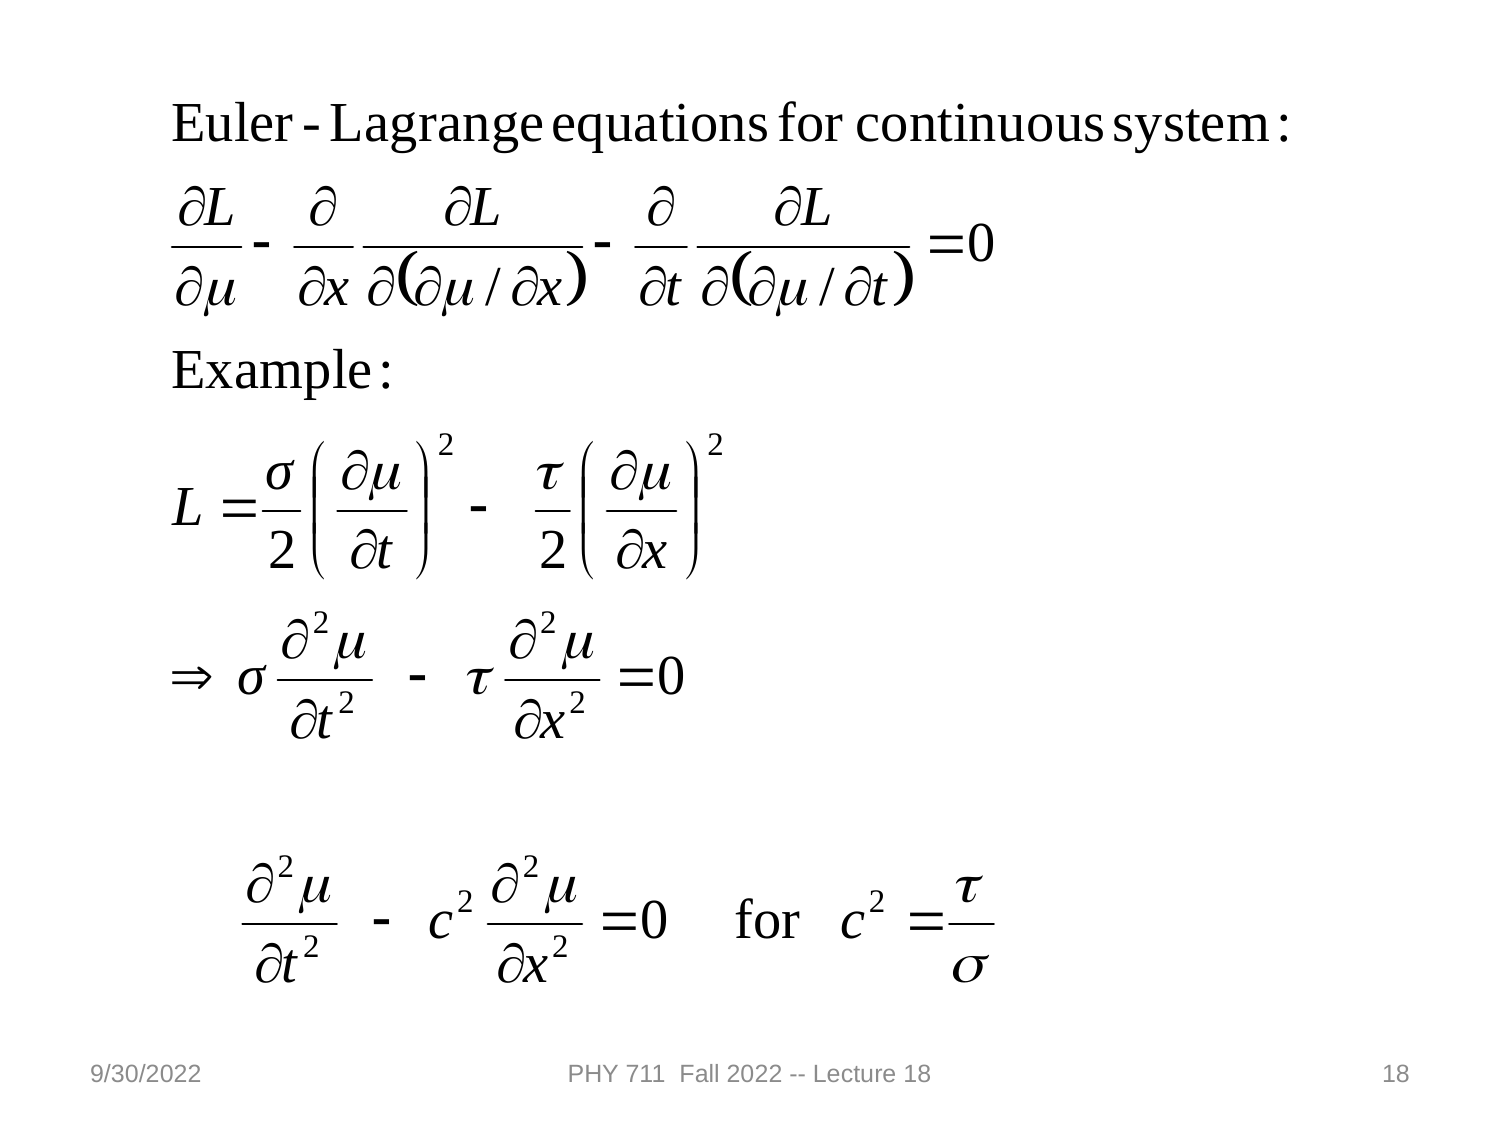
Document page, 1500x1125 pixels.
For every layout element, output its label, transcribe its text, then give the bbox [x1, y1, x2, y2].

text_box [162, 87, 1296, 996]
footer PHY 711 Fall 2022 -- Lecture 18 [512, 1042, 988, 1103]
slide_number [75, 1042, 425, 1103]
slide_number 18 [1074, 1042, 1425, 1103]
